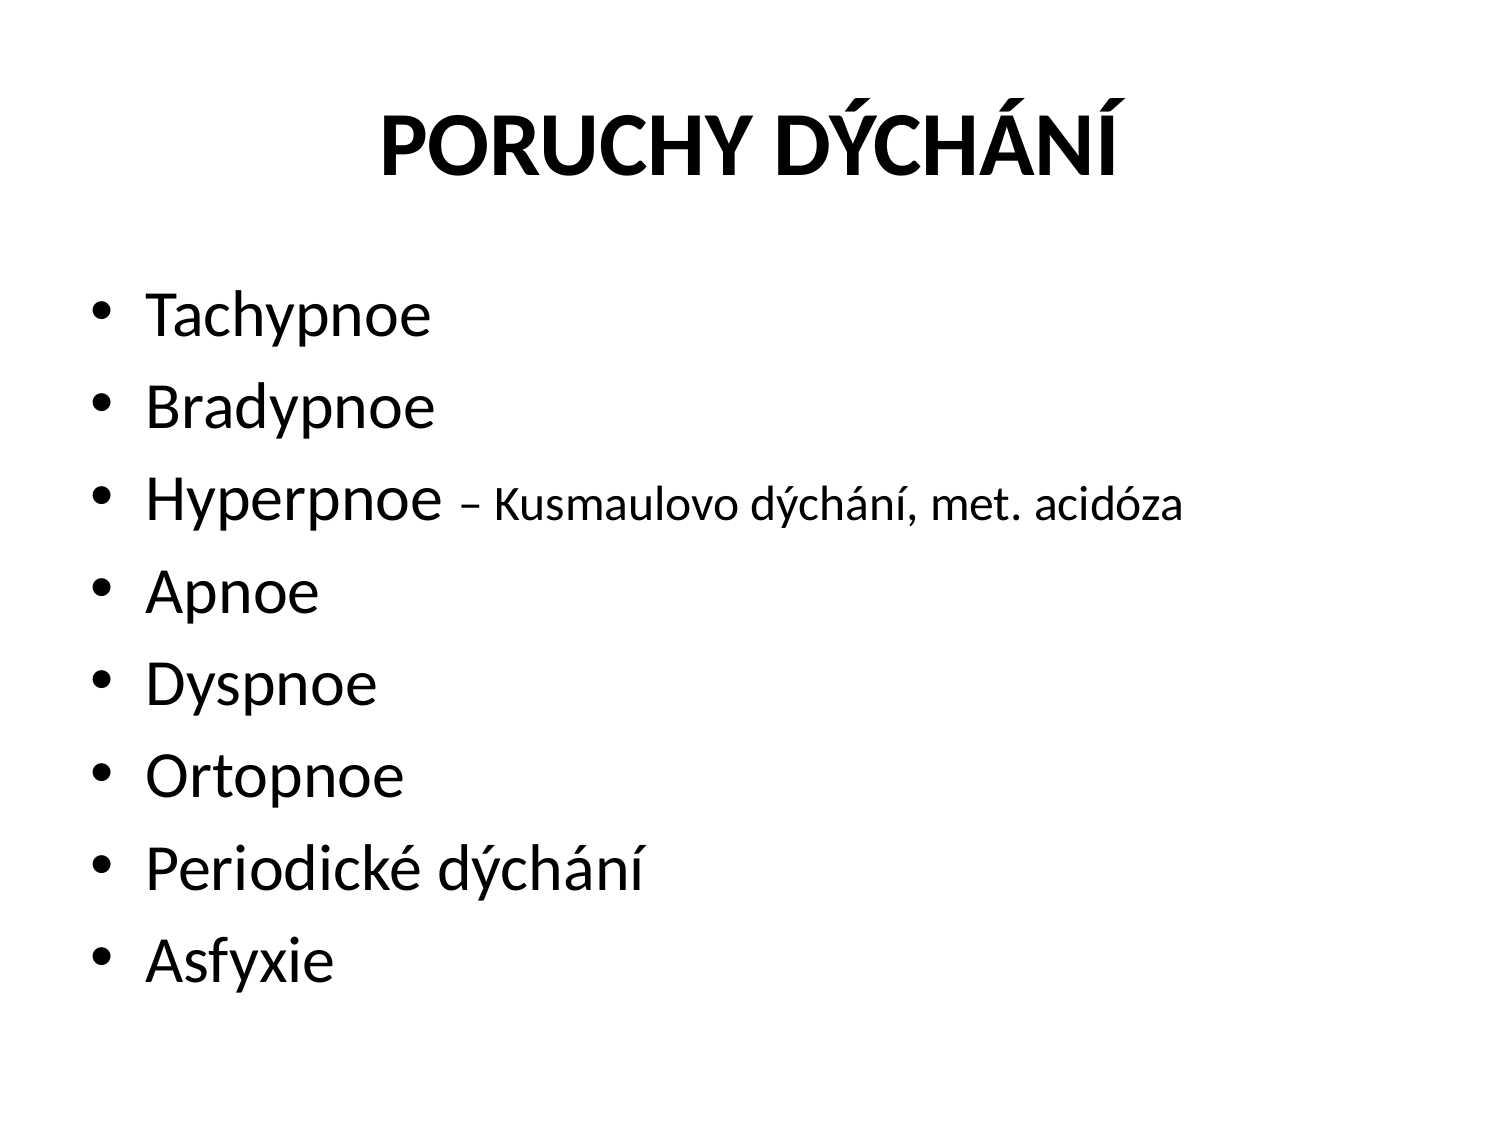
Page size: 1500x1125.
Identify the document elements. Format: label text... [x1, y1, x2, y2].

title PORUCHY DÝCHÁNÍ [75, 45, 1425, 233]
list Tachypnoe Bradypnoe Hyperpnoe – Kusmaulovo dýchání, met. acidóza Apnoe Dyspnoe Ortopnoe Periodické dýchání Asfyxie [75, 262, 1425, 1005]
